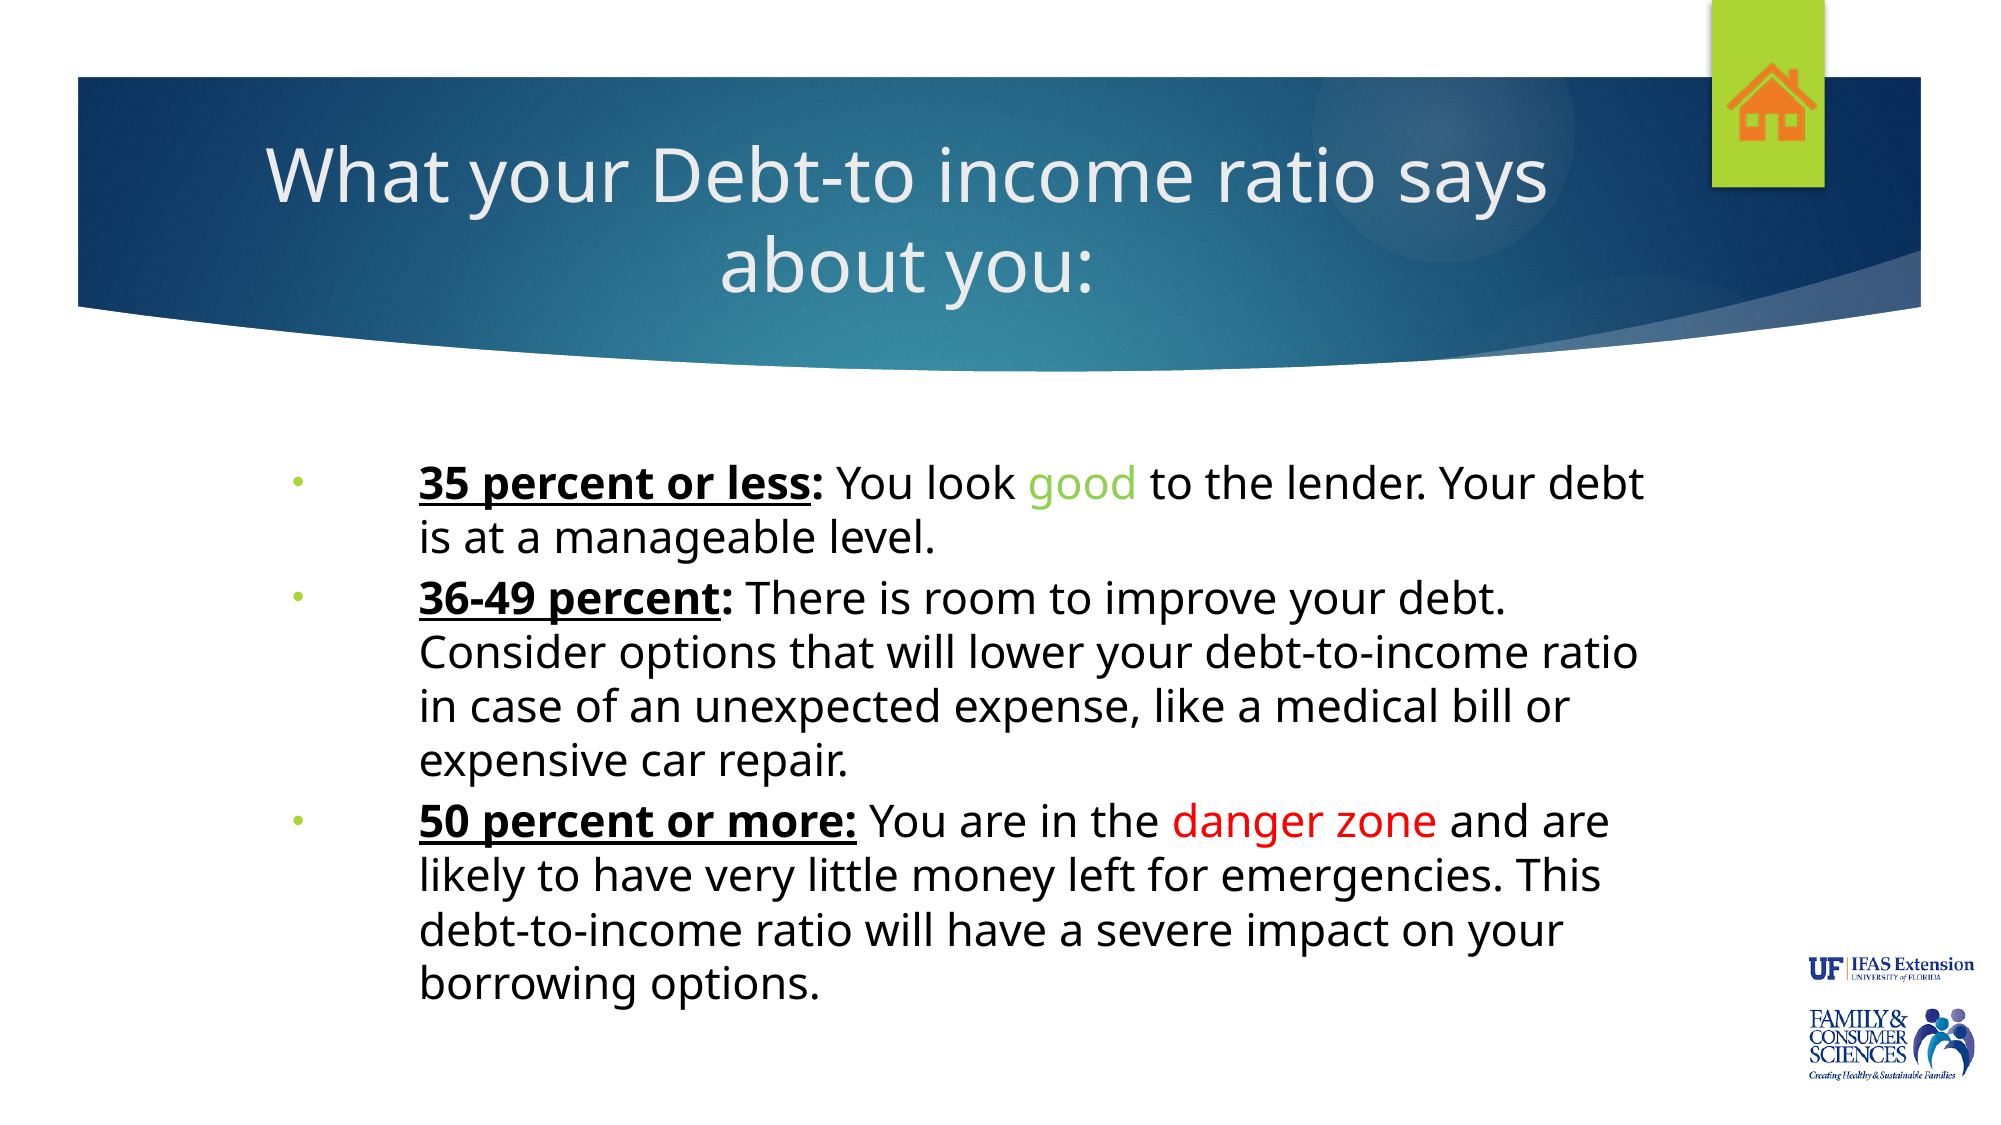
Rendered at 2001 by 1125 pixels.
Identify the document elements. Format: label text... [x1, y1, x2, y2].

picture [1669, 0, 1877, 207]
picture [1799, 926, 1983, 1110]
list 35 percent or less: You look good to the lender. Your debt is at a manageable level. 36-49 percent: There is room to improve your debt. Consider options that will lower your debt-to-income ratio in case of an unexpected expense, like a medical bill or expensive car repair. 50 percent or more: You are in the danger zone and are likely to have very little money left for emergencies. This debt-to-income ratio will have a severe impact on your borrowing options. [277, 446, 1699, 1018]
title What your Debt-to income ratio says about you: [189, 159, 1627, 276]
